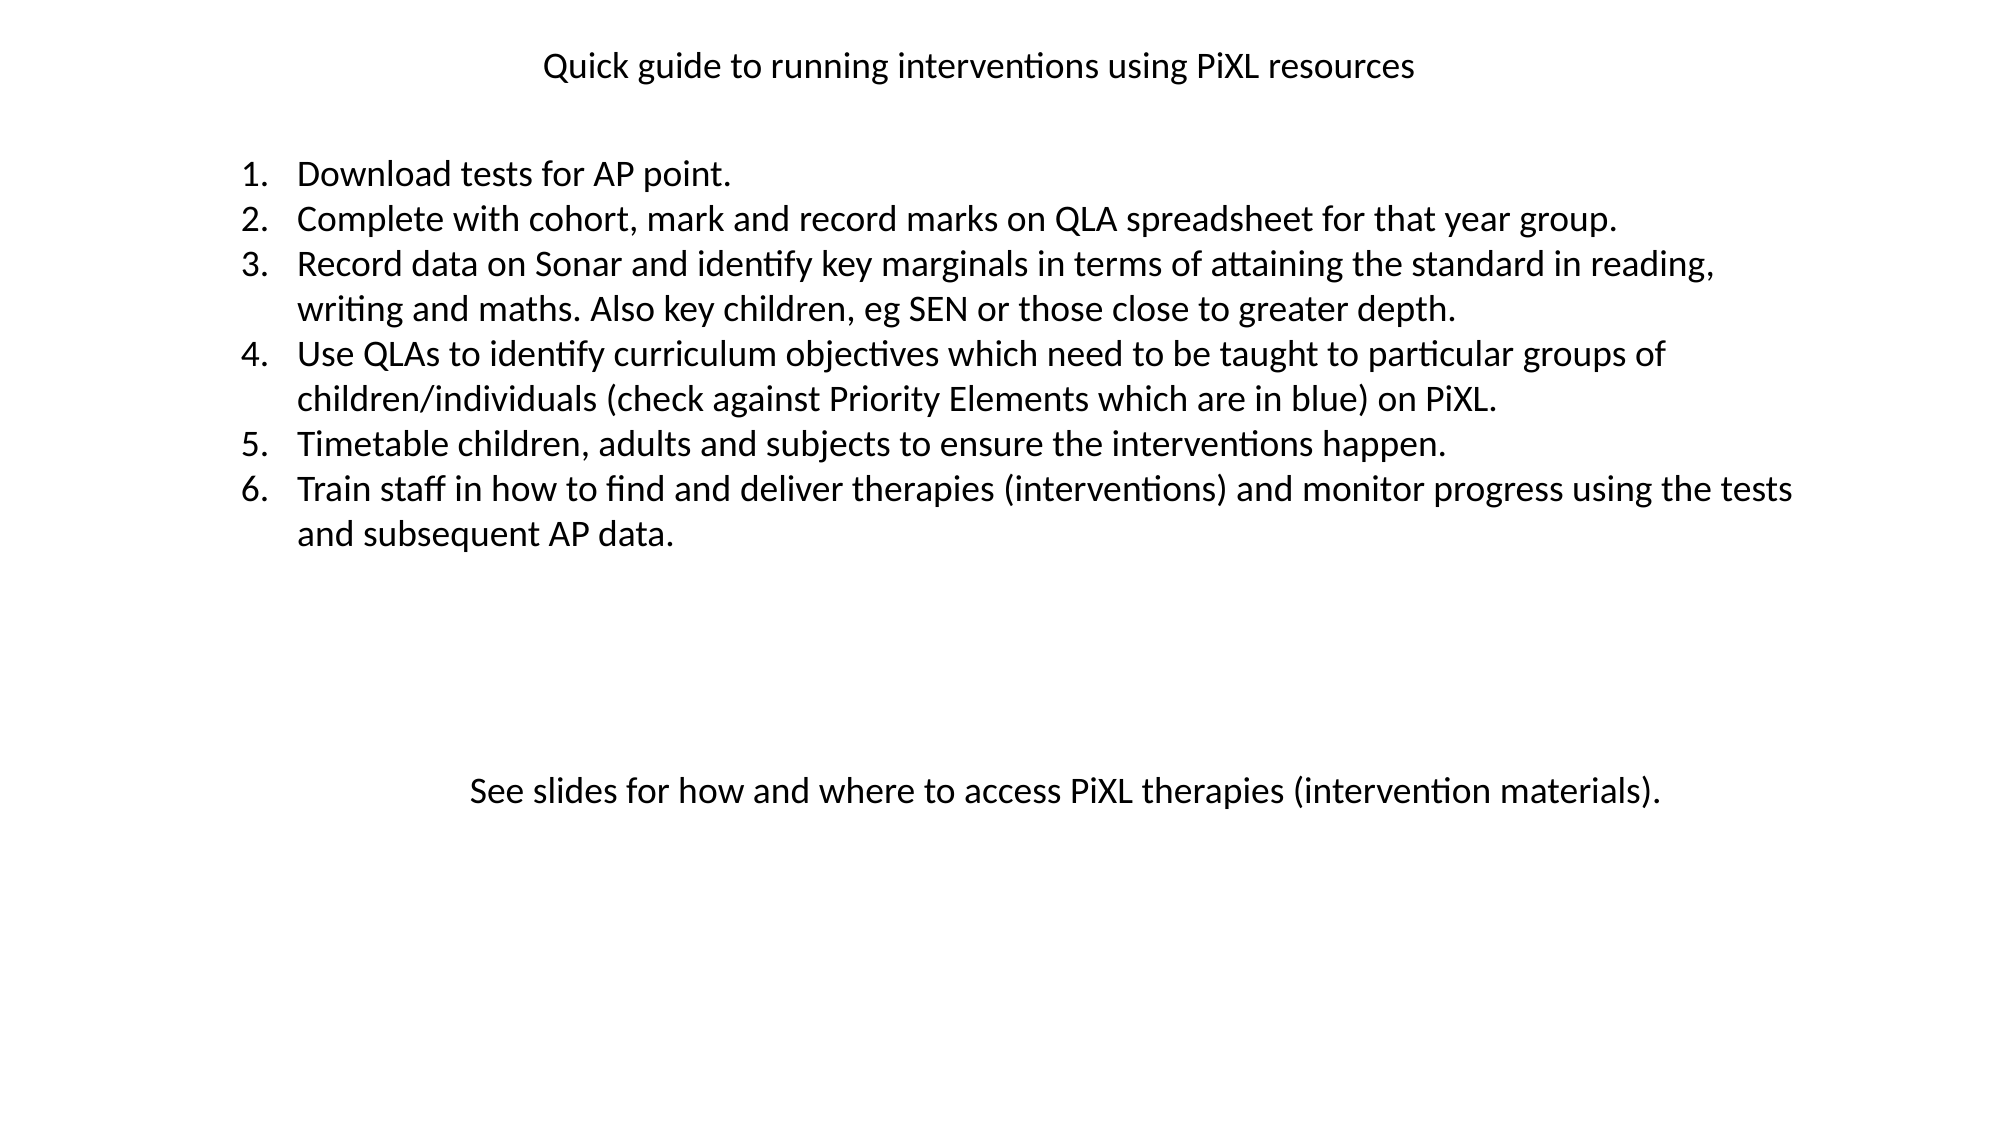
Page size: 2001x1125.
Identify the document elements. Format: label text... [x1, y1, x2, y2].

text_box See slides for how and where to access PiXL therapies (intervention materials). [455, 759, 1679, 819]
text_box Quick guide to running interventions using PiXL resources [528, 34, 1432, 94]
text_box Download tests for AP point. Complete with cohort, mark and record marks on QLA spreadsheet for that year group. Record data on Sonar and identify key marginals in terms of attaining the standard in reading, writing and maths. Also key children, eg SEN or those close to greater depth. Use QLAs to identify curriculum objectives which need to be taught to particular groups of children/individuals (check against Priority Elements which are in blue) on PiXL. Timetable children, adults and subjects to ensure the interventions happen. Train staff in how to find and deliver therapies (interventions) and monitor progress using the tests and subsequent AP data. [226, 141, 1837, 606]
